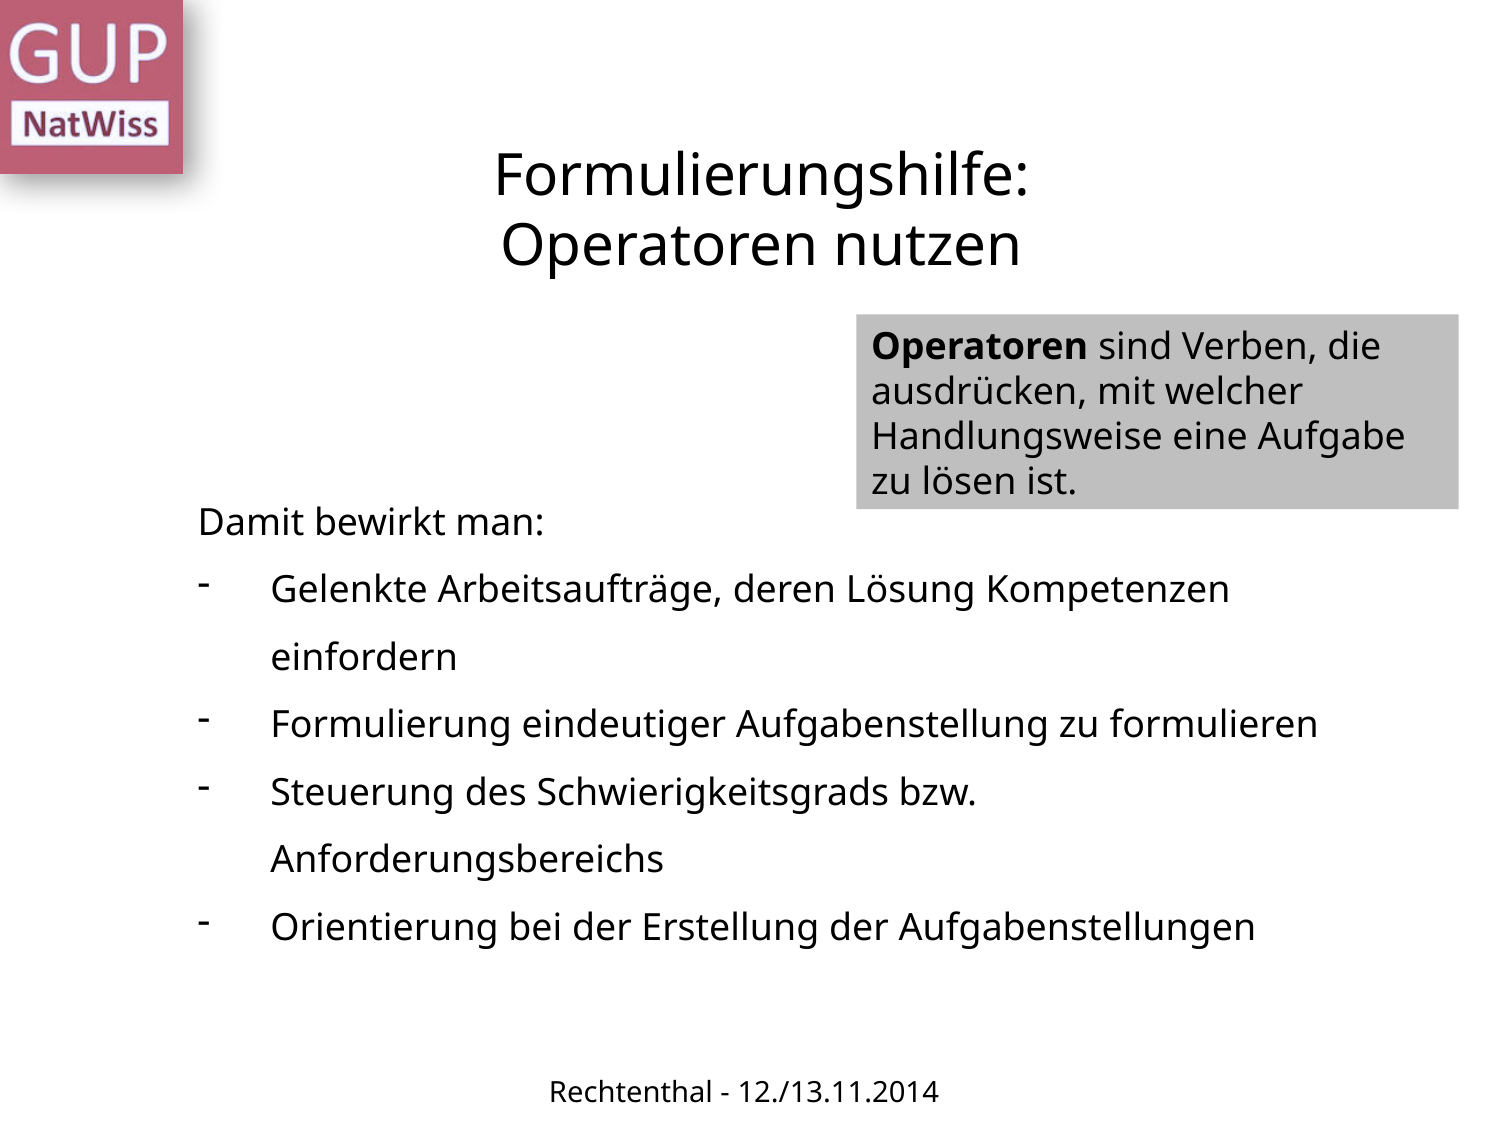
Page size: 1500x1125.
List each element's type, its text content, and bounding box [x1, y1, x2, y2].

title Formulierungshilfe: Operatoren nutzen [123, 113, 1400, 302]
text_box Operatoren sind Verben, die ausdrücken, mit welcher Handlungsweise eine Aufgabe zu lösen ist. [856, 314, 1459, 510]
text_box Damit bewirkt man: Gelenkte Arbeitsaufträge, deren Lösung Kompetenzen einfordern Formulierung eindeutiger Aufgabenstellung zu formulieren Steuerung des Schwierigkeitsgrads bzw. Anforderungsbereichs Orientierung bei der Erstellung der Aufgabenstellungen [182, 468, 1362, 956]
picture [0, 0, 184, 175]
footer Rechtenthal - 12./13.11.2014 [300, 1066, 1188, 1125]
